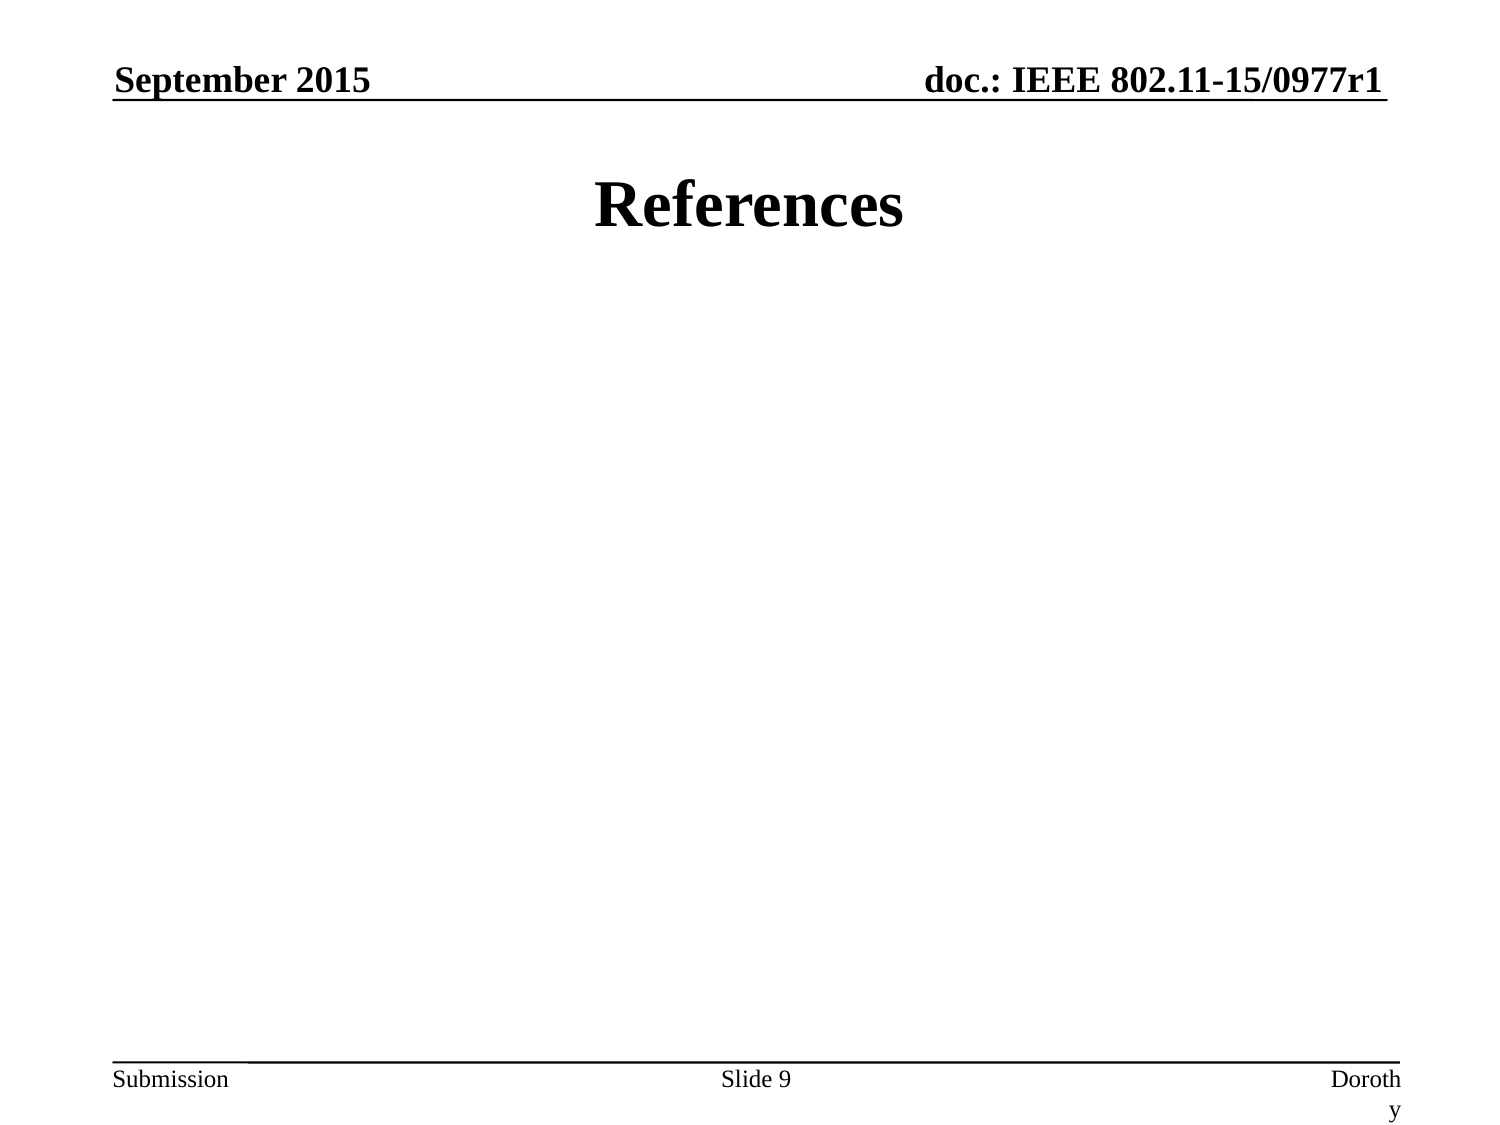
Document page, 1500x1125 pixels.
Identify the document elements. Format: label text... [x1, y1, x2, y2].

title References [112, 112, 1388, 288]
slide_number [114, 54, 374, 101]
footer Dorothy Stanley, HP-Aruba Networks [1324, 1061, 1402, 1093]
slide_number Slide 9 [712, 1061, 800, 1093]
